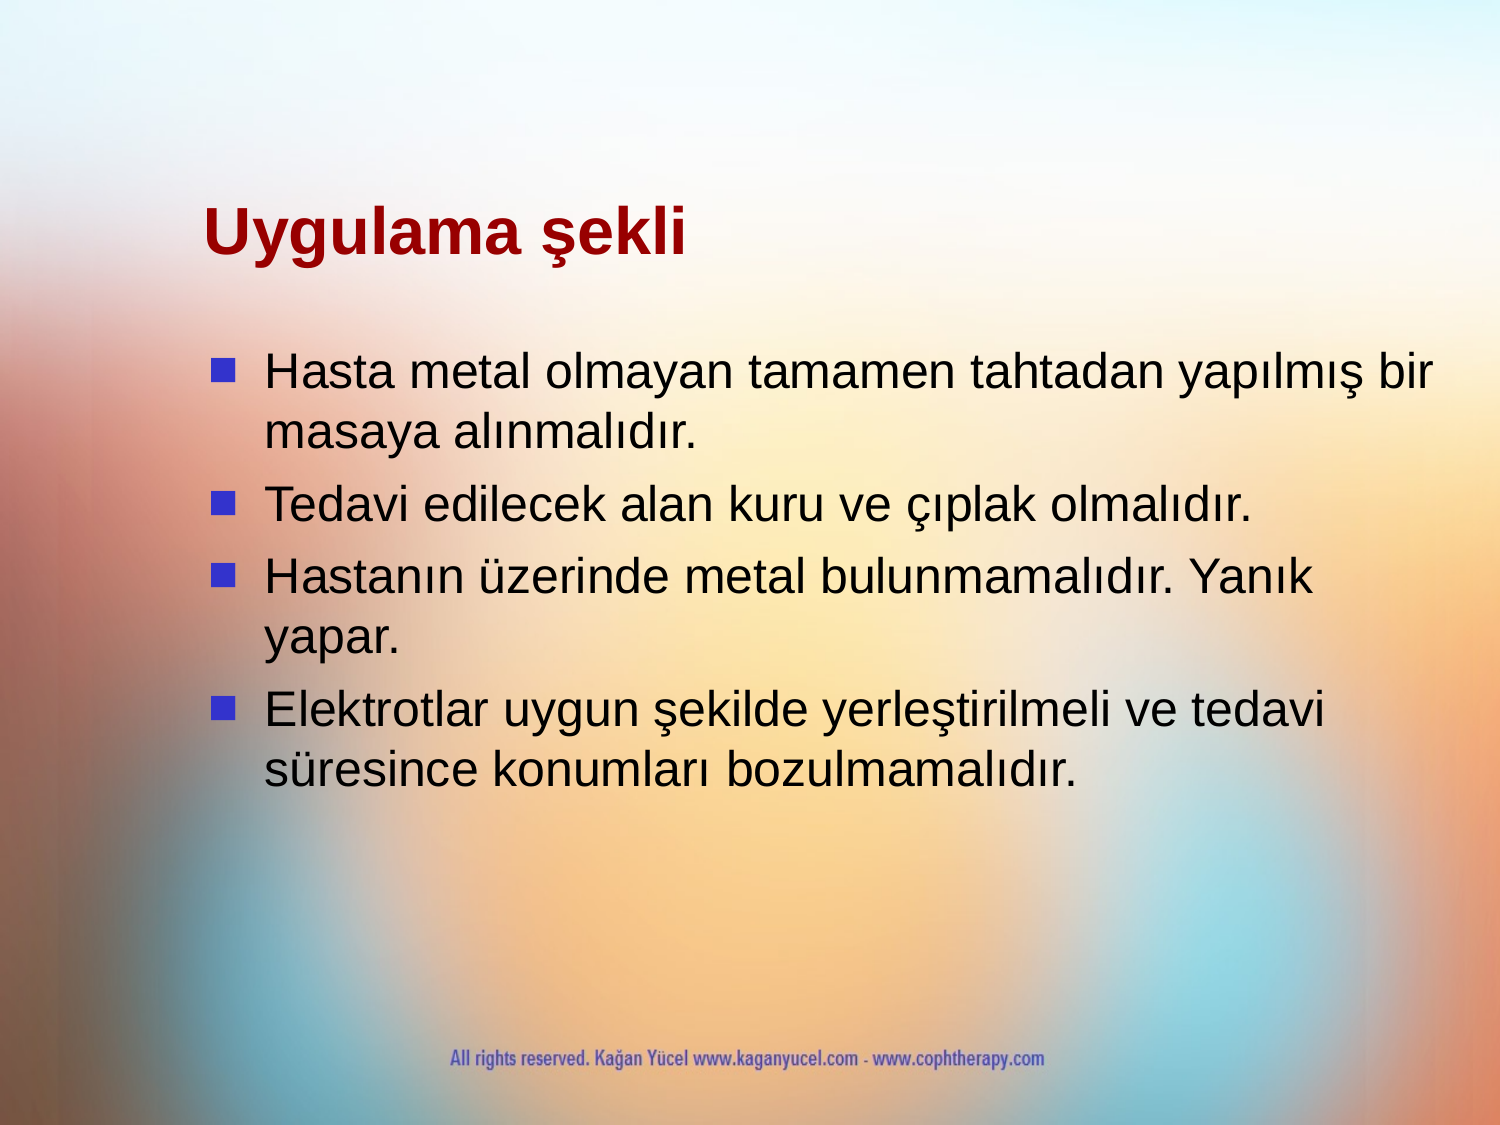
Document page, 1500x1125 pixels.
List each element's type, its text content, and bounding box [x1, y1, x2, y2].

picture [0, 0, 1500, 1125]
text_box Hasta metal olmayan tamamen tahtadan yapılmış bir masaya alınmalıdır. Tedavi edilecek alan kuru ve çıplak olmalıdır. Hastanın üzerinde metal bulunmamalıdır. Yanık yapar. Elektrotlar uygun şekilde yerleştirilmeli ve tedavi süresince konumları bozulmamalıdır. [193, 330, 1469, 1006]
text_box Uygulama şekli [188, 35, 1468, 275]
